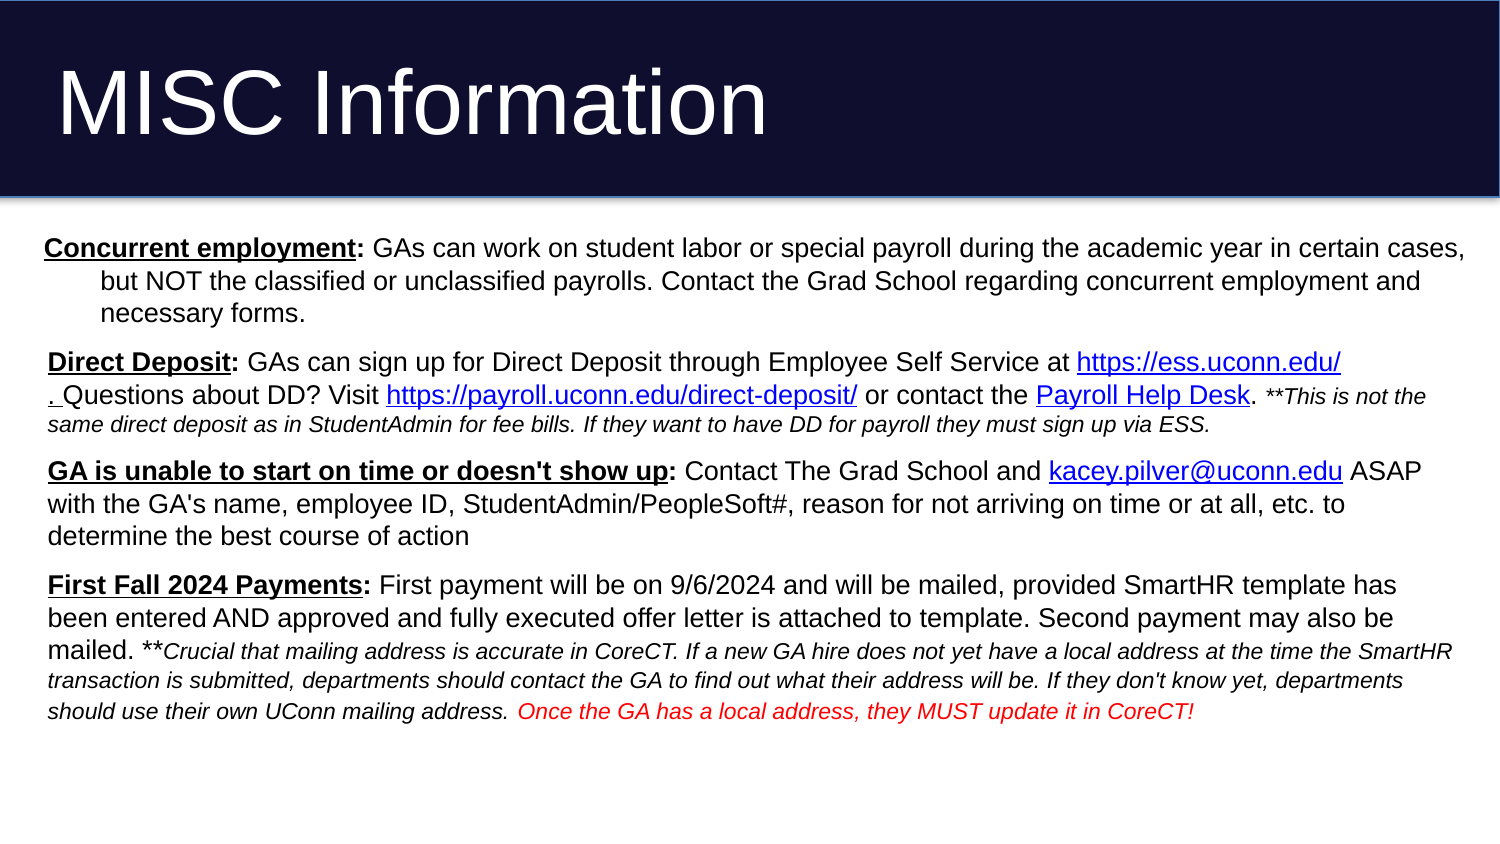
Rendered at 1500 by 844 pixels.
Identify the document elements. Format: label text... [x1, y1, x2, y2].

list Concurrent employment: GAs can work on student labor or special payroll during the academic year in certain cases, but NOT the classified or unclassified payrolls. Contact the Grad School regarding concurrent employment and necessary forms. Direct Deposit: GAs can sign up for Direct Deposit through Employee Self Service at https://ess.uconn.edu/. Questions about DD? Visit https://payroll.uconn.edu/direct-deposit/ or contact the Payroll Help Desk. **This is not the same direct deposit as in StudentAdmin for fee bills. If they want to have DD for payroll they must sign up via ESS. GA is unable to start on time or doesn't show up: Contact The Grad School and kacey.pilver@uconn.edu ASAP with the GA's name, employee ID, StudentAdmin/PeopleSoft#, reason for not arriving on time or at all, etc. to determine the best course of action First Fall 2024 Payments: First payment will be on 9/6/2024 and will be mailed, provided SmartHR template has been entered AND approved and fully executed offer letter is attached to template. Second payment may also be mailed. **Crucial that mailing address is accurate in CoreCT. If a new GA hire does not yet have a local address at the time the SmartHR transaction is submitted, departments should contact the GA to find out what their address will be. If they don't know yet, departments should use their own UConn mailing address. Once the GA has a local address, they MUST update it in CoreCT! [10, 185, 1482, 834]
title MISC Information [41, 27, 1392, 169]
